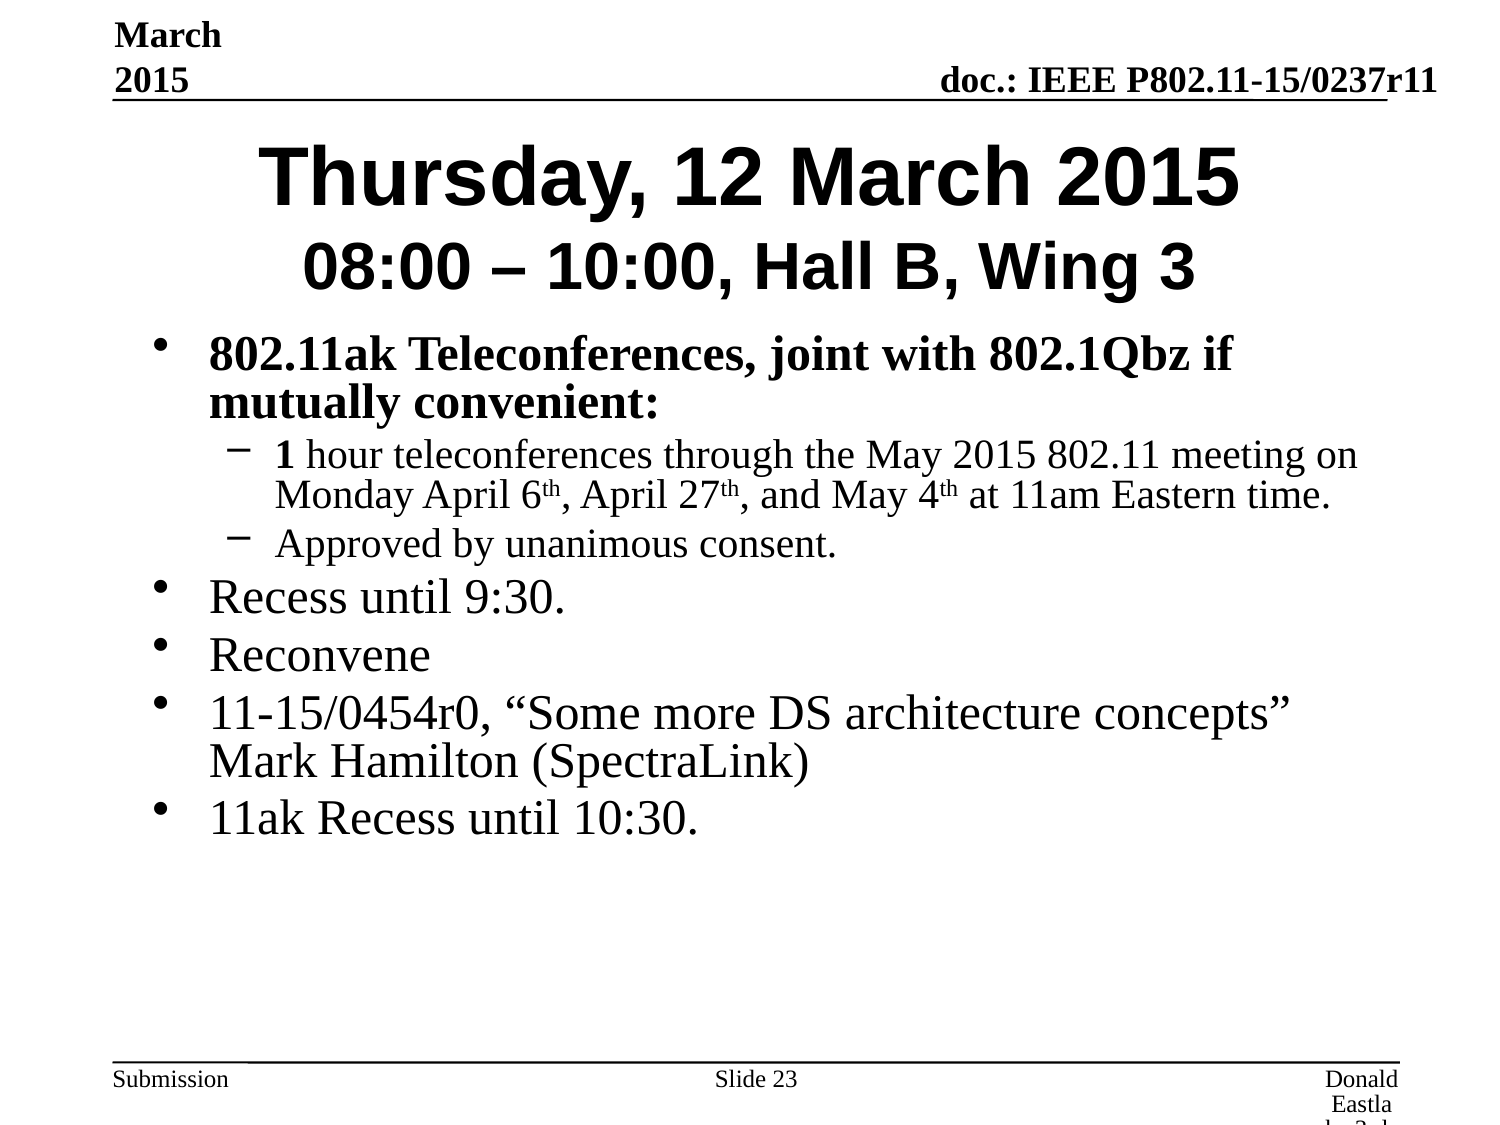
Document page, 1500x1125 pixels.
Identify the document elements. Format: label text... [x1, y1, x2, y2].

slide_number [114, 54, 290, 100]
slide_number Slide 23 [712, 1063, 800, 1093]
list 802.11ak Teleconferences, joint with 802.1Qbz if mutually convenient: 1 hour teleconferences through the May 2015 802.11 meeting on Monday April 6th, April 27th, and May 4th at 11am Eastern time. Approved by unanimous consent. Recess until 9:30. Reconvene 11-15/0454r0, “Some more DS architecture concepts” Mark Hamilton (SpectraLink) 11ak Recess until 10:30. [137, 324, 1388, 1063]
footer Donald Eastlake 3rd, Huawei Technologies [1325, 1062, 1402, 1093]
title Thursday, 12 March 2015 08:00 – 10:00, Hall B, Wing 3 [112, 112, 1388, 313]
